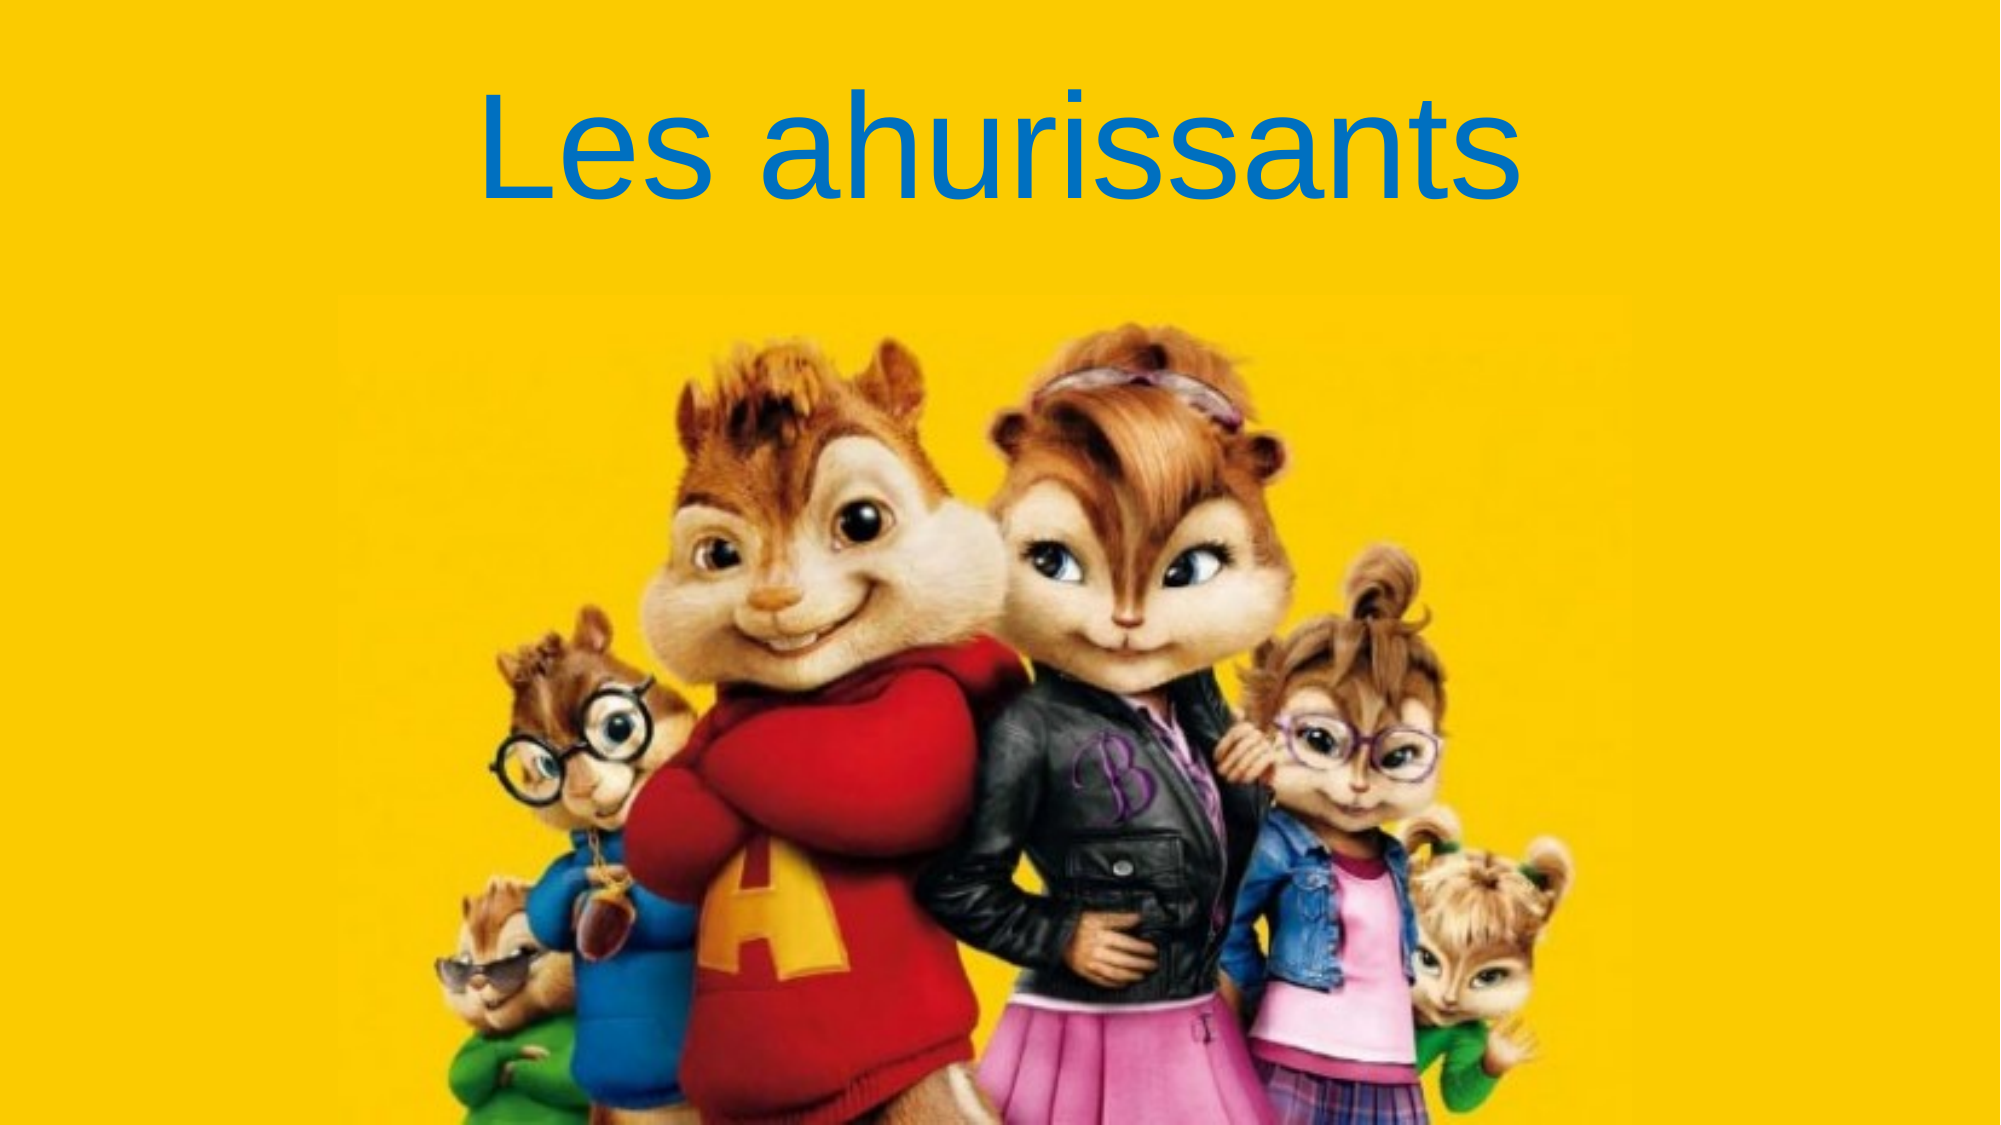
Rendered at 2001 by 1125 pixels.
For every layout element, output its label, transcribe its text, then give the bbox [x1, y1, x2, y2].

title Les ahurissants [99, 44, 1901, 233]
picture [338, 295, 1633, 1125]
